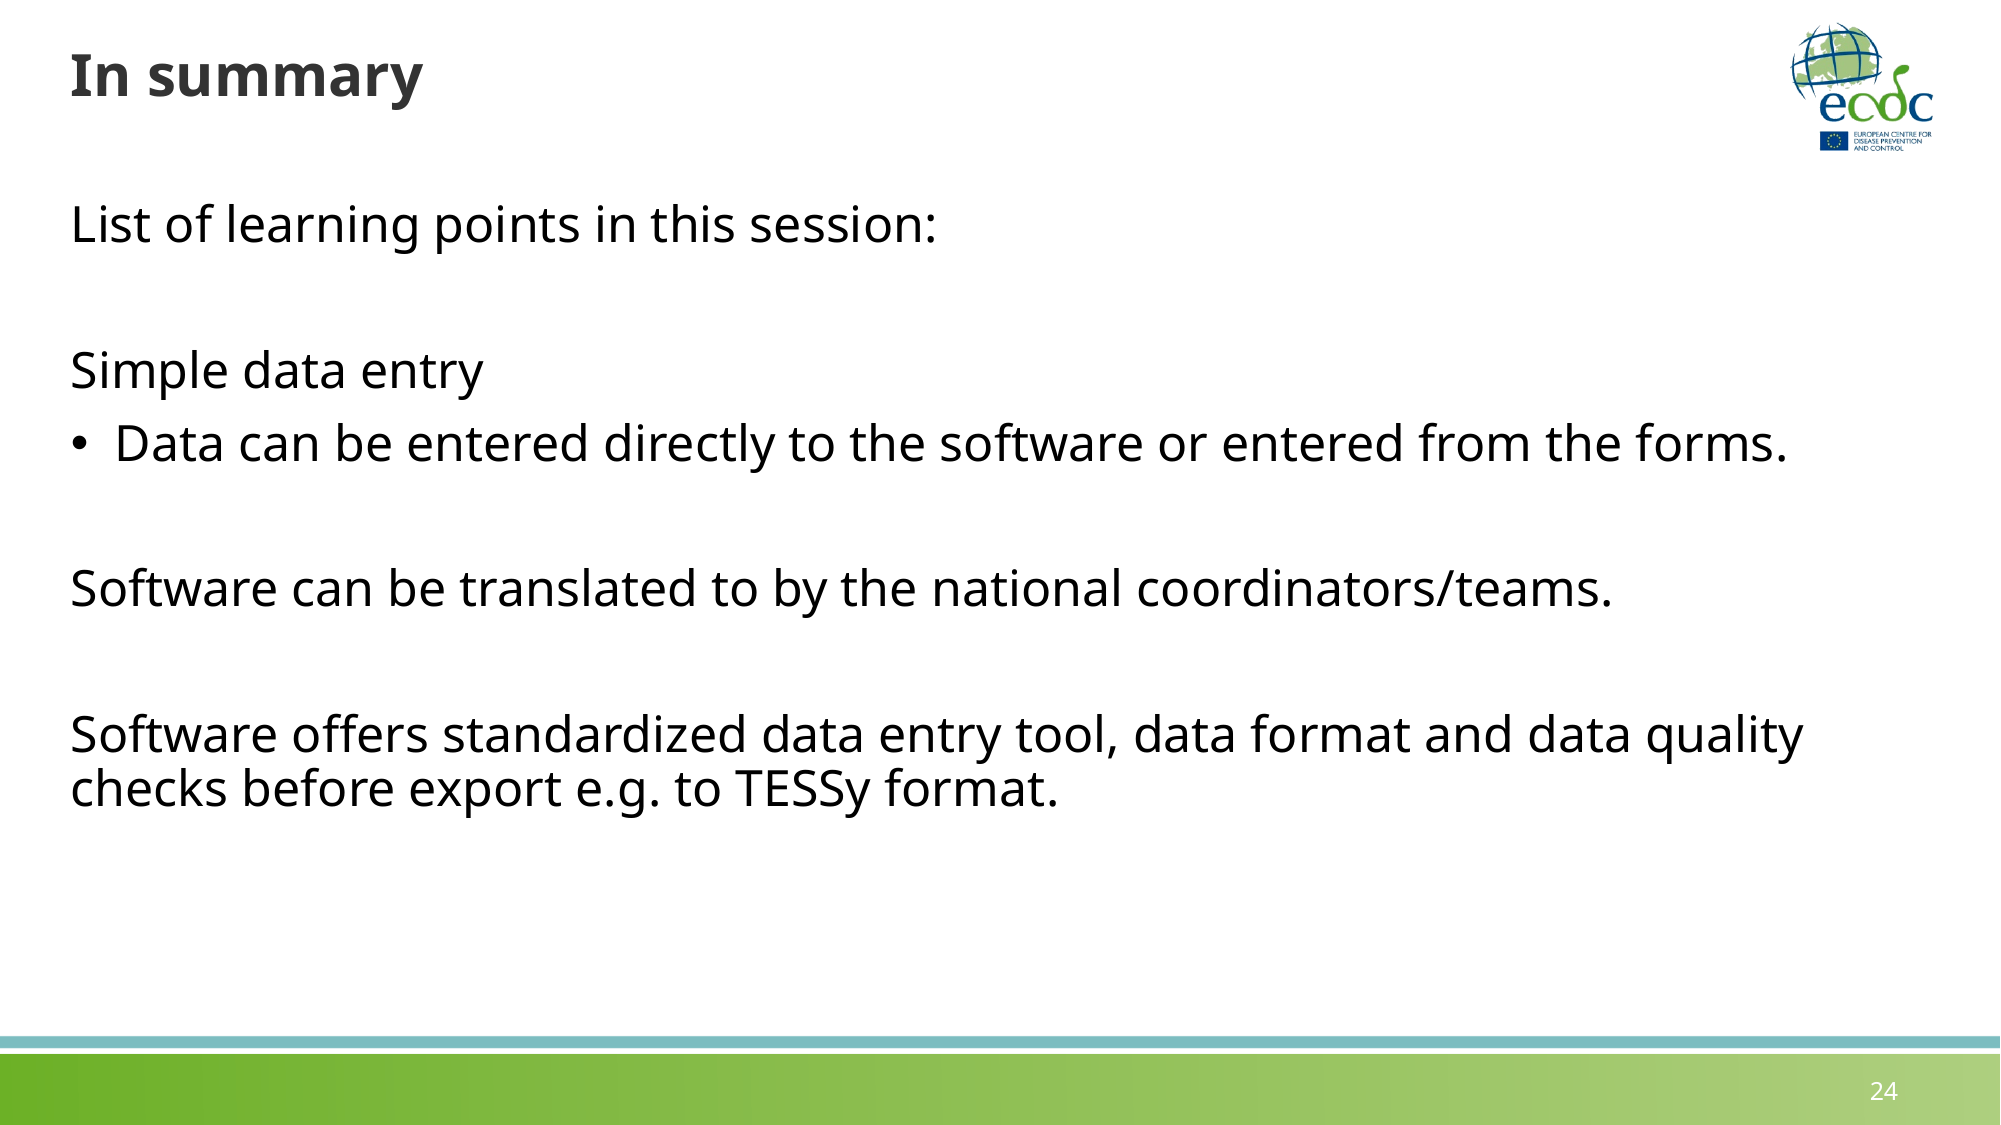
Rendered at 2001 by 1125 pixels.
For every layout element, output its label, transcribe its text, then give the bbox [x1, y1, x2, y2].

slide_number 24 [1494, 1062, 1914, 1123]
picture [0, 0, 2000, 1125]
list List of learning points in this session: Simple data entry Data can be entered directly to the software or entered from the forms. Software can be translated to by the national coordinators/teams. Software offers standardized data entry tool, data format and data quality checks before export e.g. to TESSy format. [70, 199, 1936, 1025]
title In summary [70, 46, 1764, 177]
